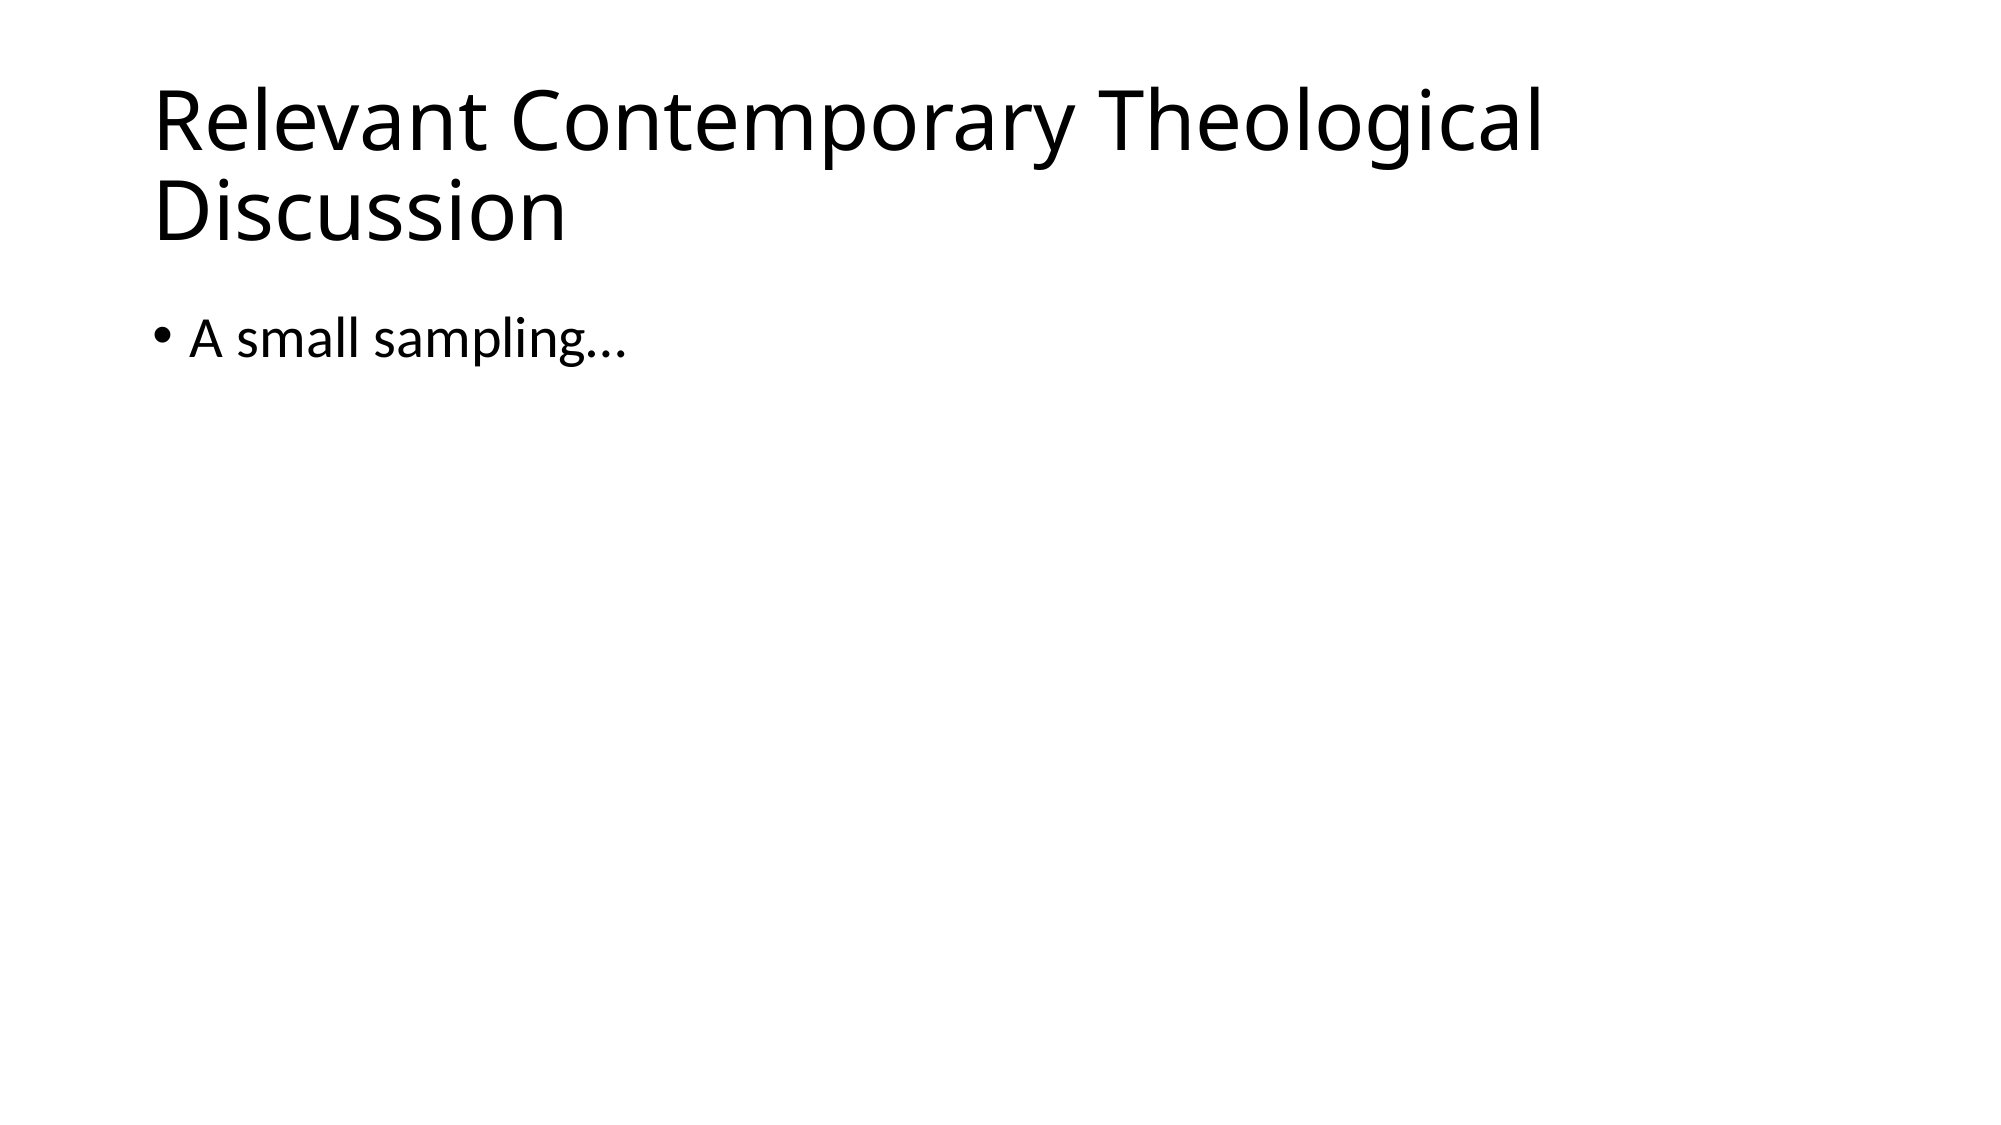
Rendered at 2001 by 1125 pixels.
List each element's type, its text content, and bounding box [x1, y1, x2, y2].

list A small sampling… [137, 299, 1863, 1014]
title Relevant Contemporary Theological Discussion [137, 59, 1863, 278]
